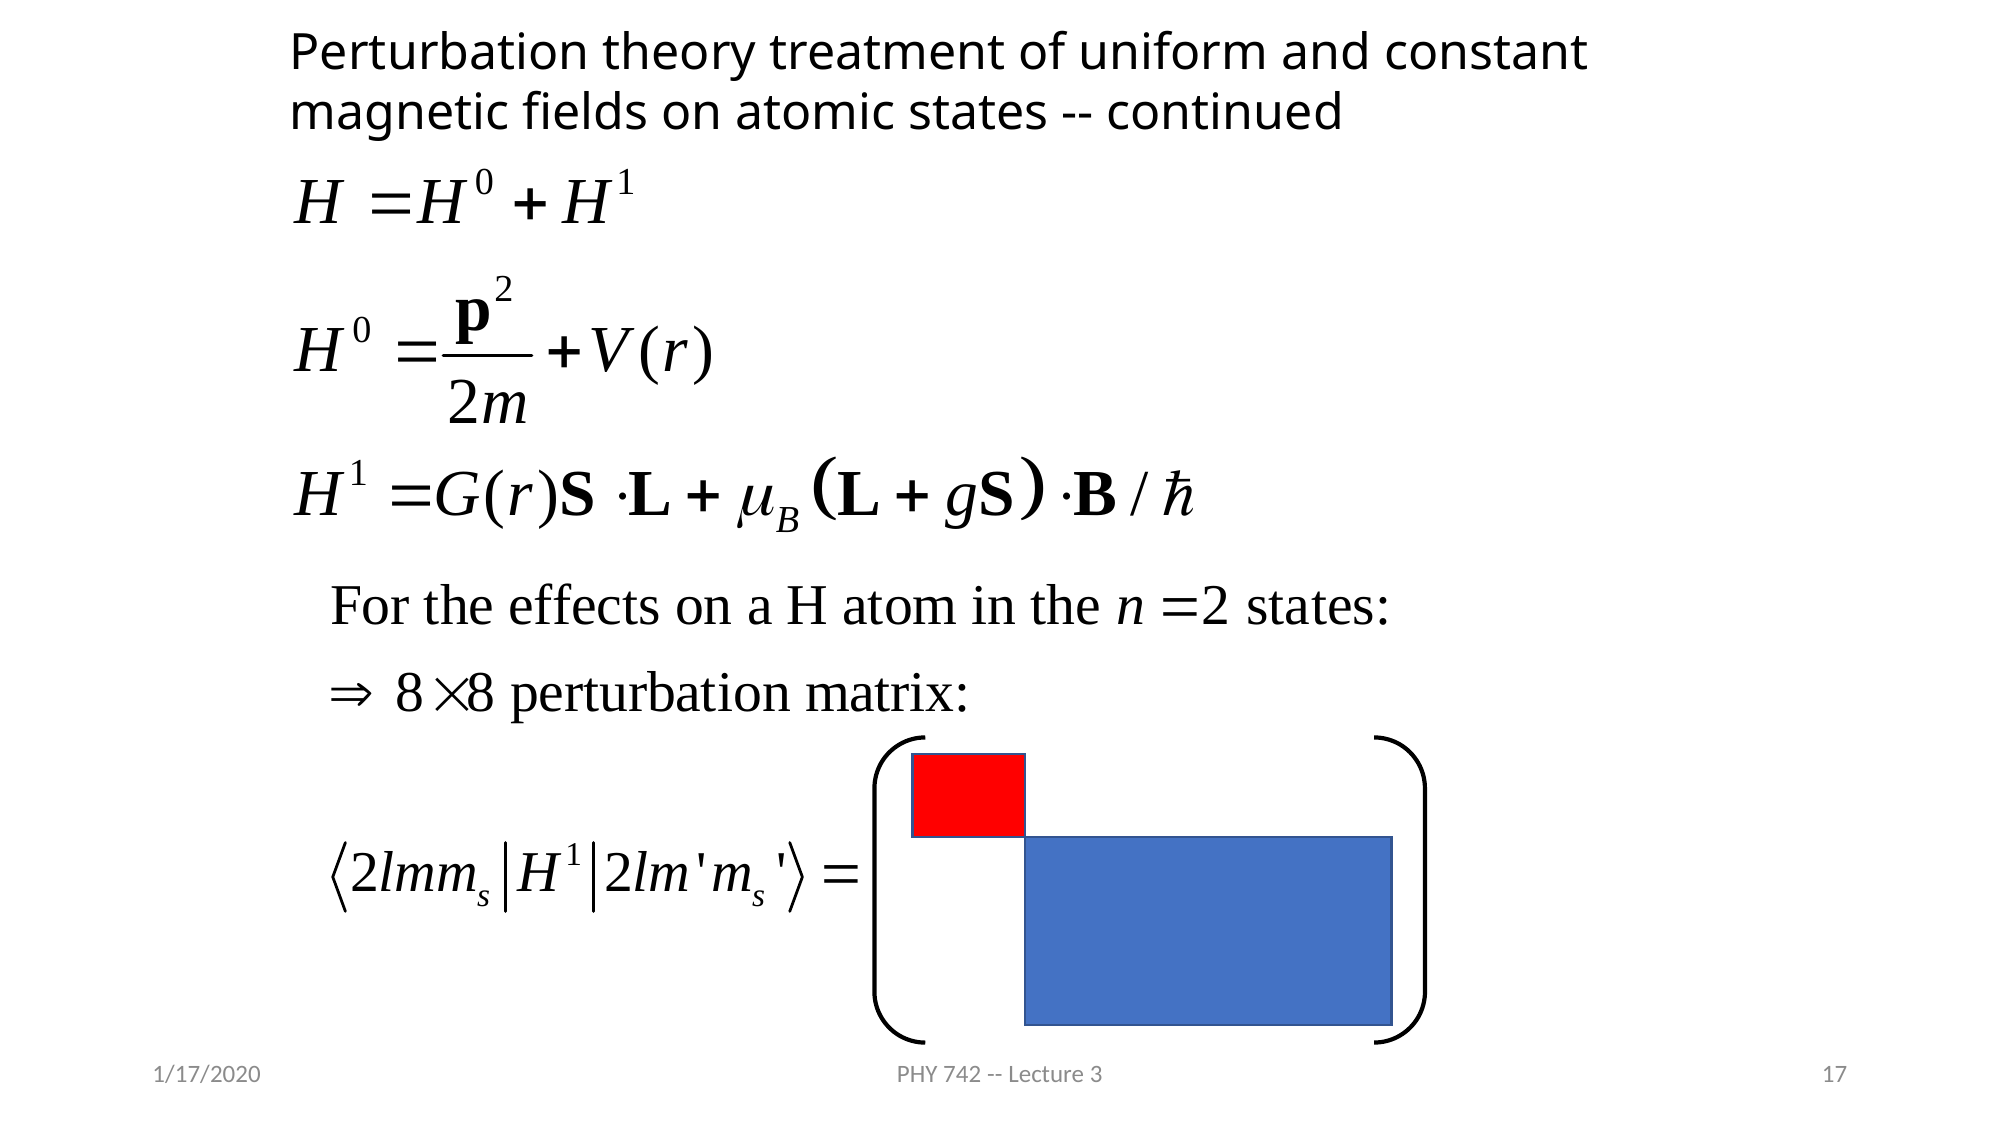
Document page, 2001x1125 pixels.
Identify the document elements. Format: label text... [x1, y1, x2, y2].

text_box Perturbation theory treatment of uniform and constant magnetic fields on atomic states -- continued [274, 11, 1625, 147]
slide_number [137, 1042, 588, 1103]
slide_number 17 [1412, 1042, 1863, 1103]
footer PHY 742 -- Lecture 3 [662, 1042, 1338, 1103]
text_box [324, 576, 1392, 920]
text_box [286, 156, 1201, 547]
text_box [1024, 836, 1393, 1026]
text_box [873, 740, 1426, 1044]
